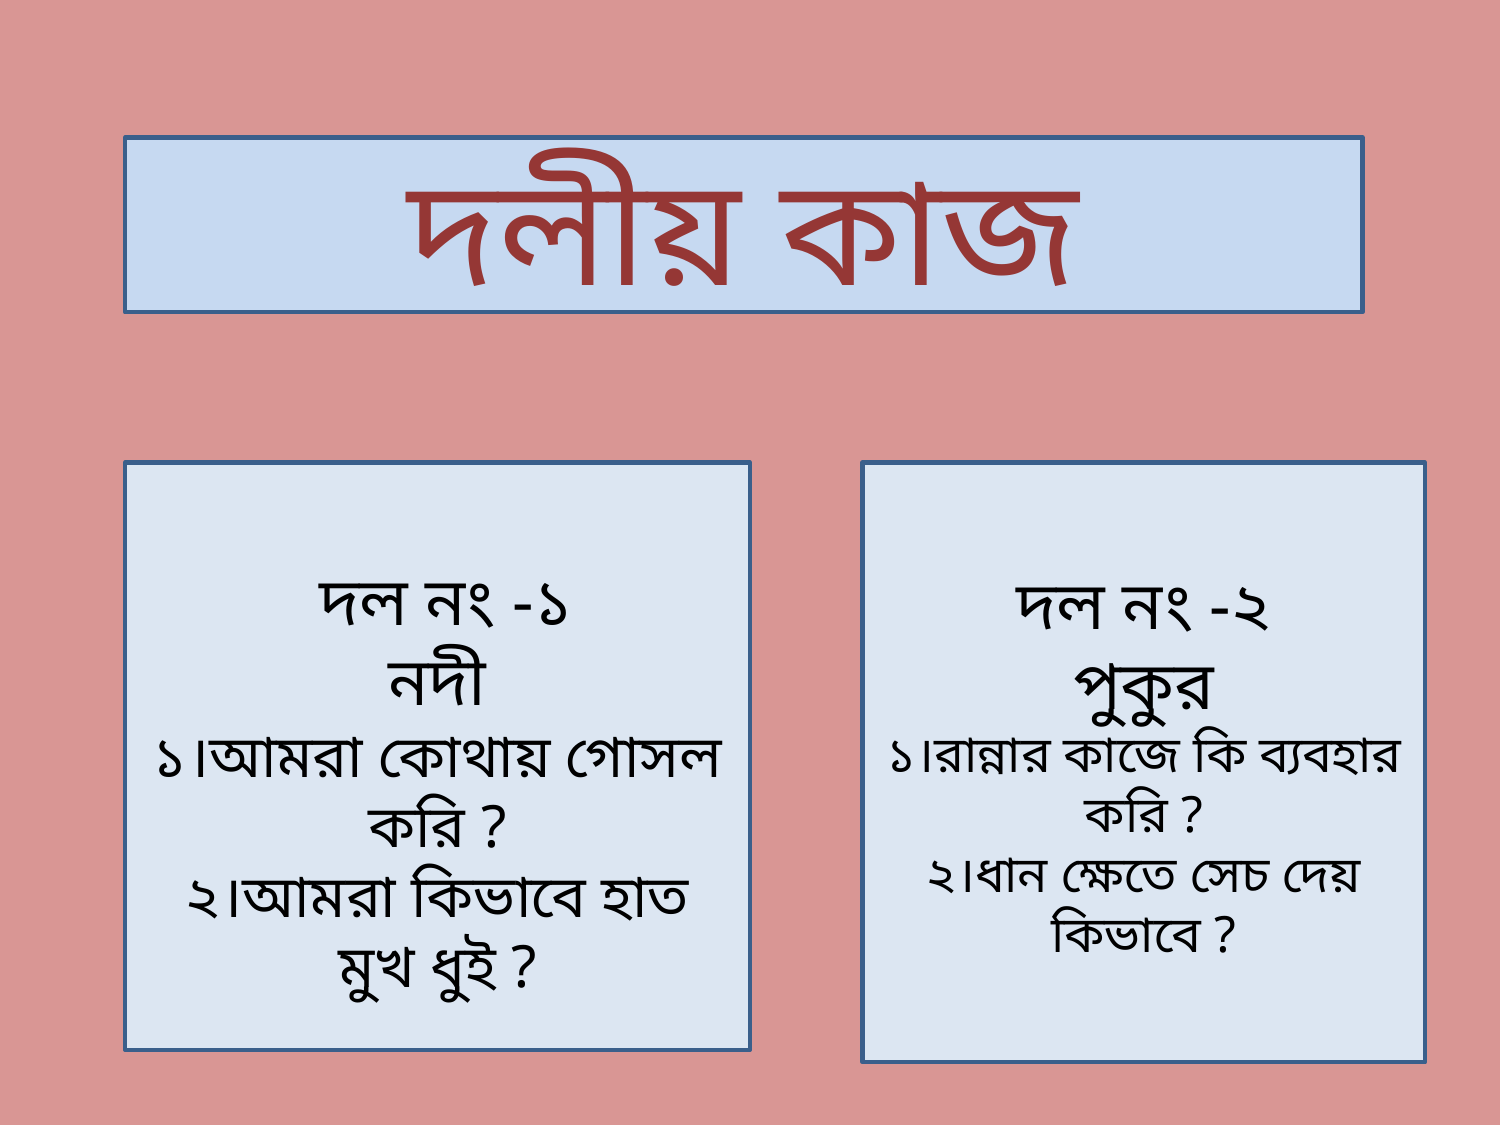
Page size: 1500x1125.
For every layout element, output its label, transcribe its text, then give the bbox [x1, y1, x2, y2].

text_box দল নং -২ পুকুর ১।রান্নার কাজে কি ব্যবহার করি ? ২।ধান ক্ষেতে সেচ দেয় কিভাবে ? [860, 460, 1427, 1064]
text_box দল নং -১ নদী ১।আমরা কোথায় গোসল করি ? ২।আমরা কিভাবে হাত মুখ ধুই ? [123, 460, 752, 1052]
text_box দলীয় কাজ [123, 135, 1365, 314]
